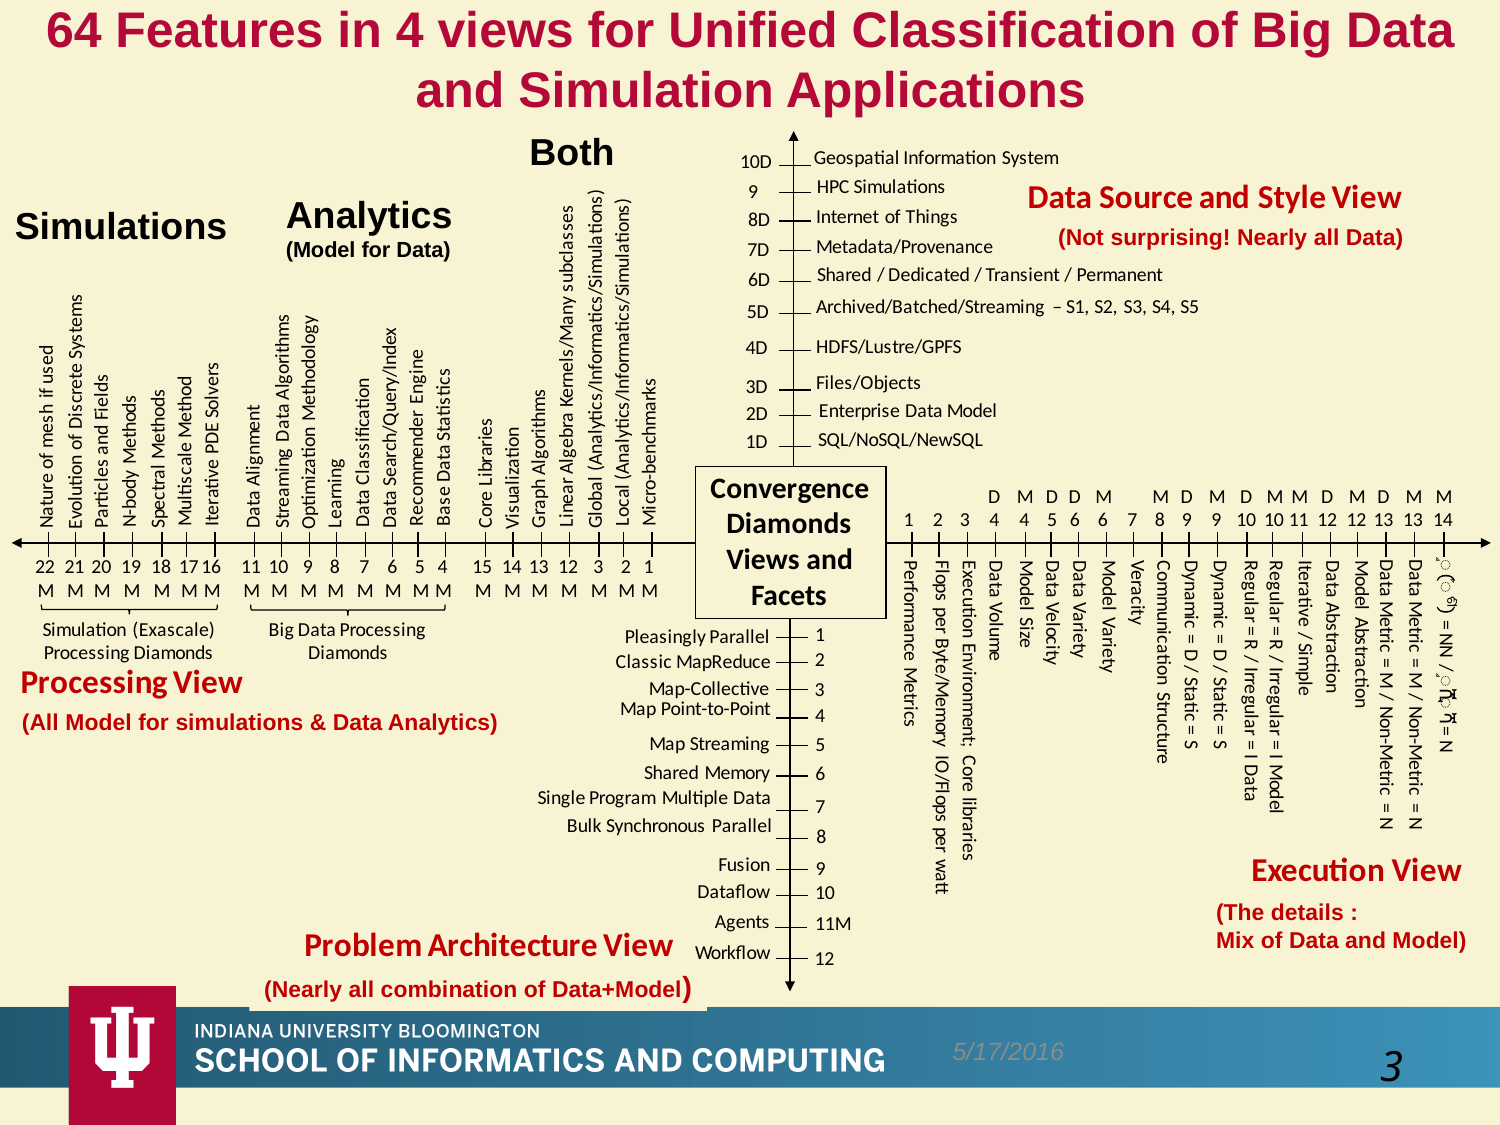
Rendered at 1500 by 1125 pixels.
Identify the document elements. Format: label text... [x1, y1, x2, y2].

slide_number 3 [1365, 1032, 1474, 1081]
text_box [0, 120, 1500, 1012]
picture [0, 1012, 1500, 1125]
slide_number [937, 1020, 1275, 1081]
title 64 Features in 4 views for Unified Classification of Big Data and Simulation Applications [0, 14, 1500, 100]
